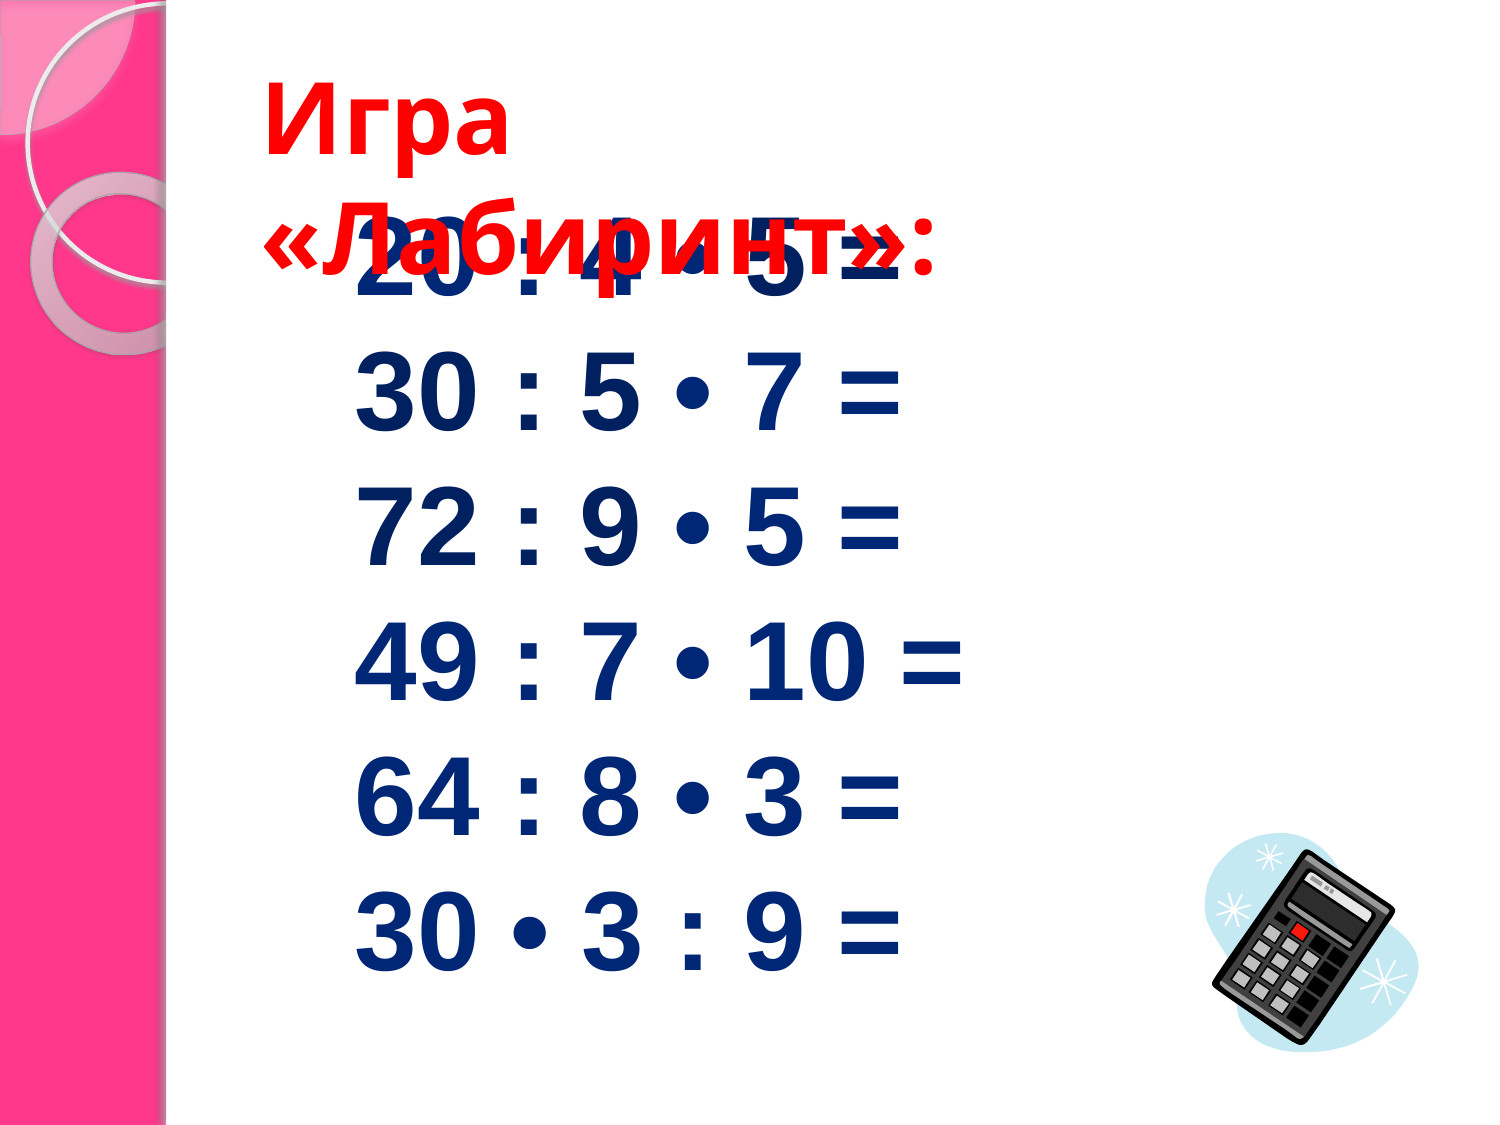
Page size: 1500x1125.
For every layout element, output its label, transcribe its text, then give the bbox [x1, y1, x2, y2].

text_box Игра «Лабиринт»: [246, 46, 1125, 347]
picture [1203, 831, 1420, 1054]
text_box 20 : 4 • 5 = 30 : 5 • 7 = 72 : 9 • 5 = 49 : 7 • 10 = 64 : 8 • 3 = 30 • 3 : 9 = [339, 175, 1172, 1001]
